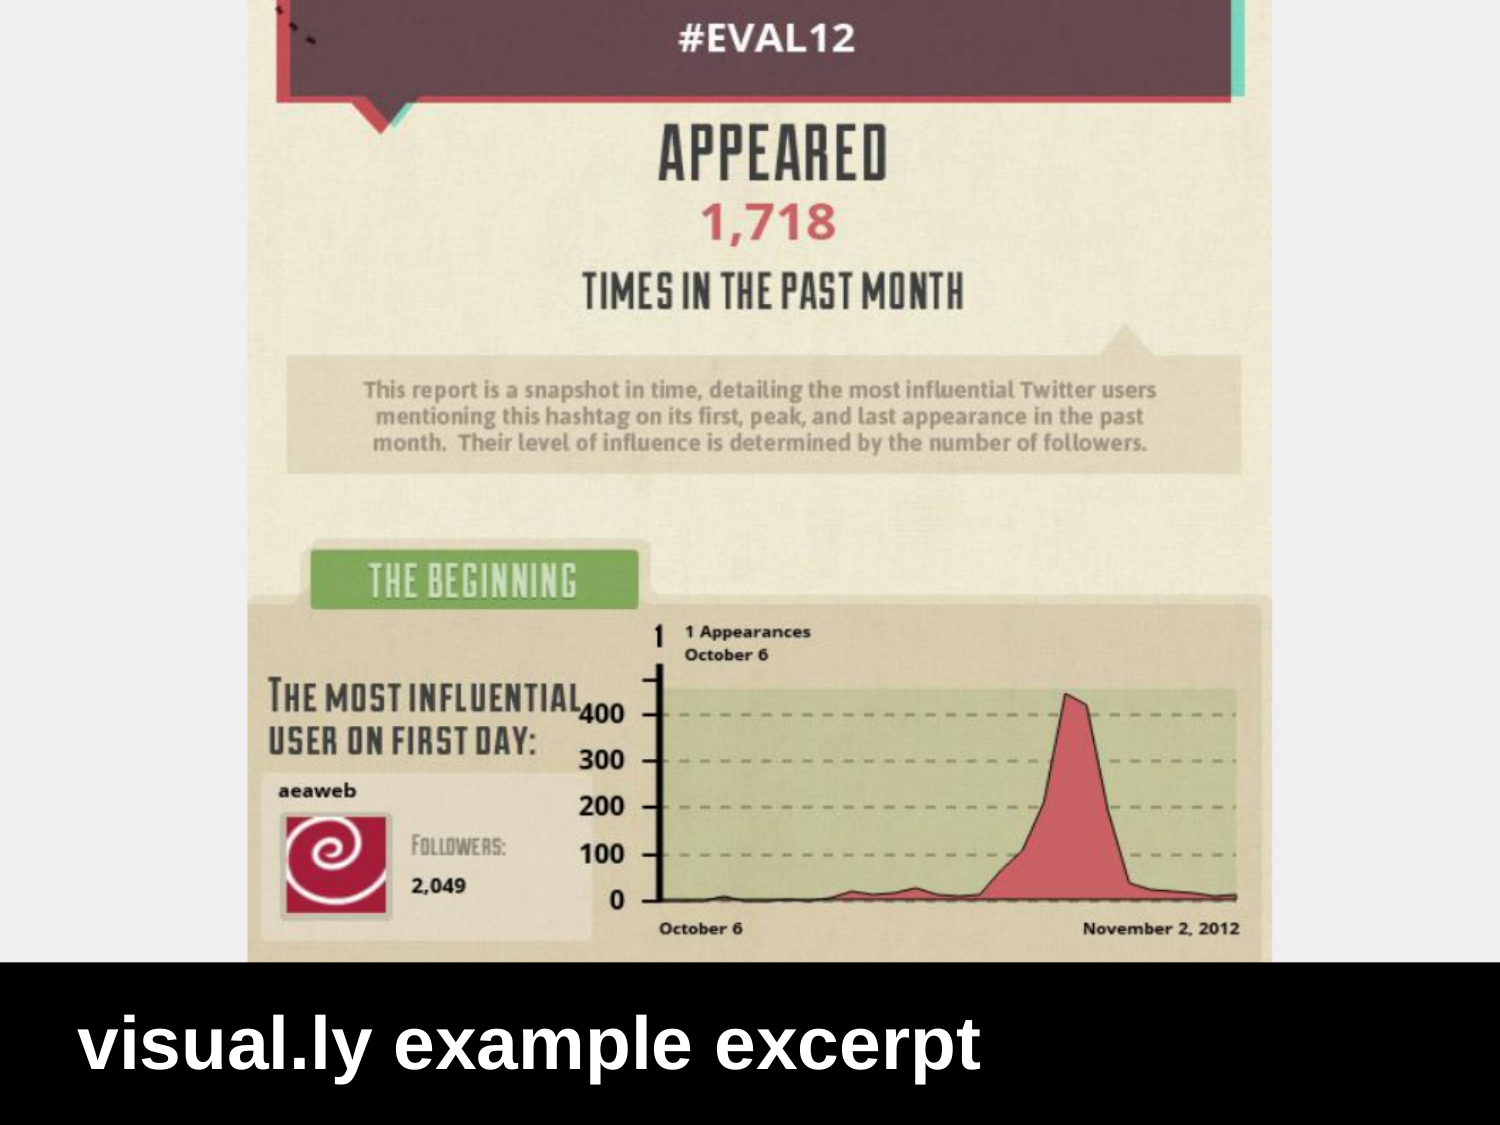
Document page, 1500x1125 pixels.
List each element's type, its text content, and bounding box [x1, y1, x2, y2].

text_box visual.ly example excerpt [62, 987, 1438, 1093]
text_box [0, 969, 1500, 1125]
picture [0, 0, 1500, 963]
